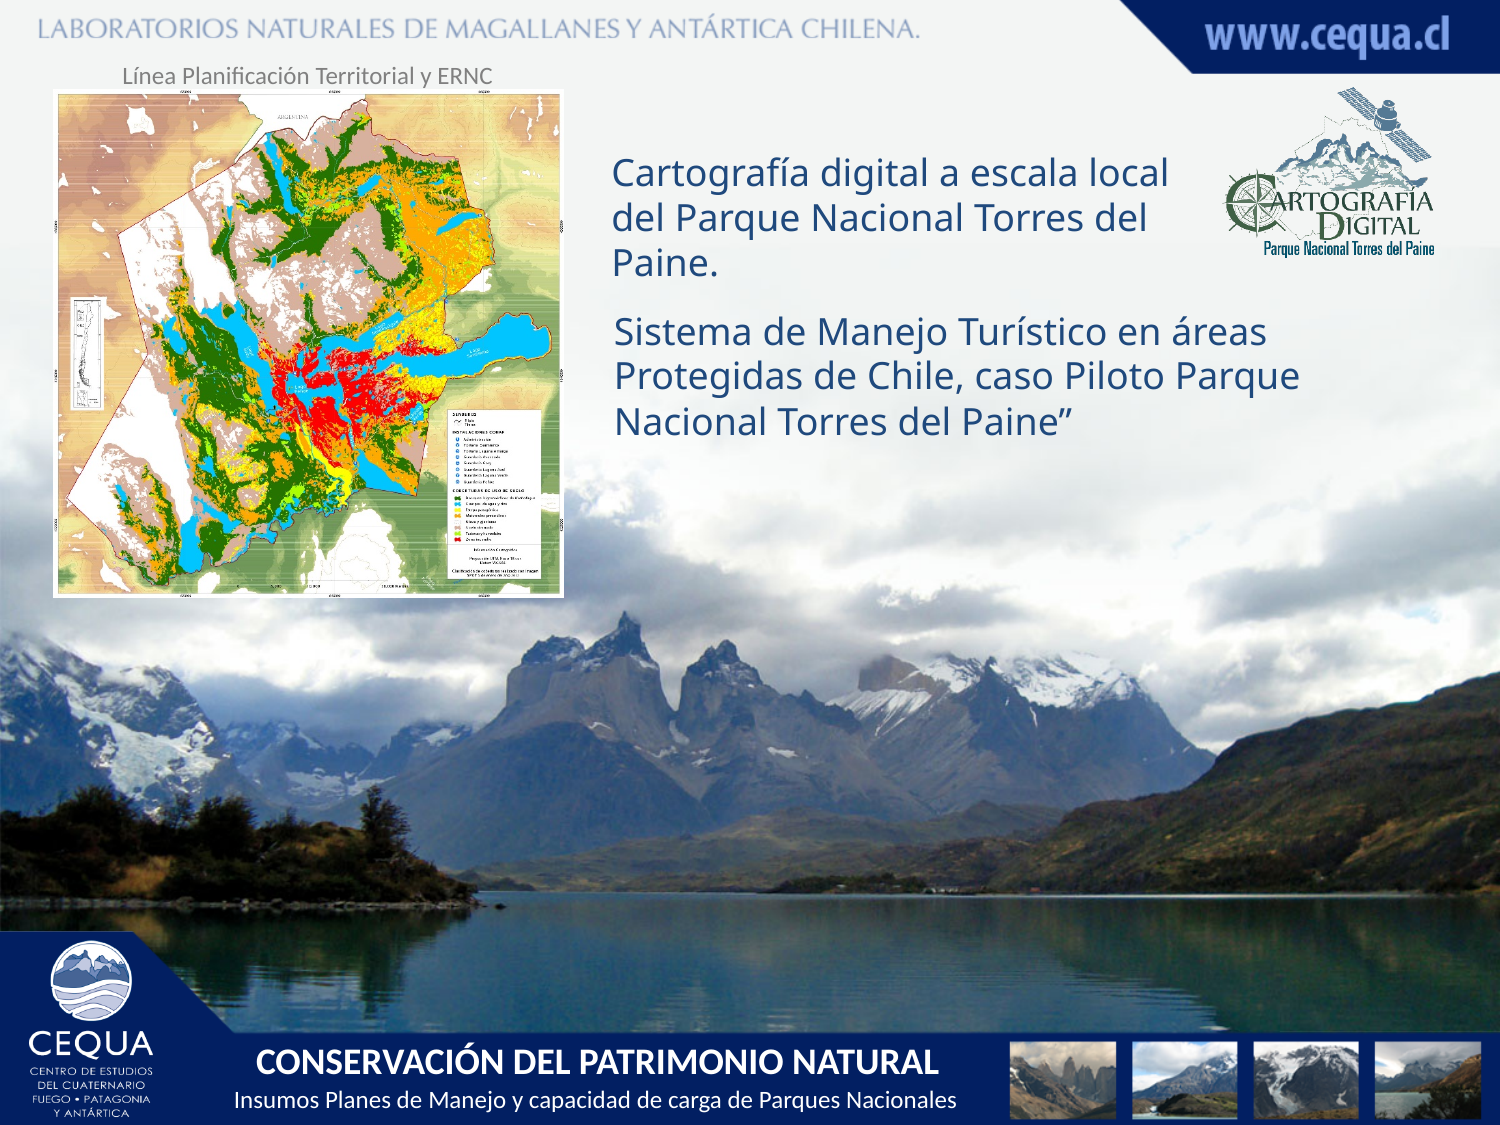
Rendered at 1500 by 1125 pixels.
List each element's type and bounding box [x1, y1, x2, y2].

text_box [0, 0, 1500, 1125]
